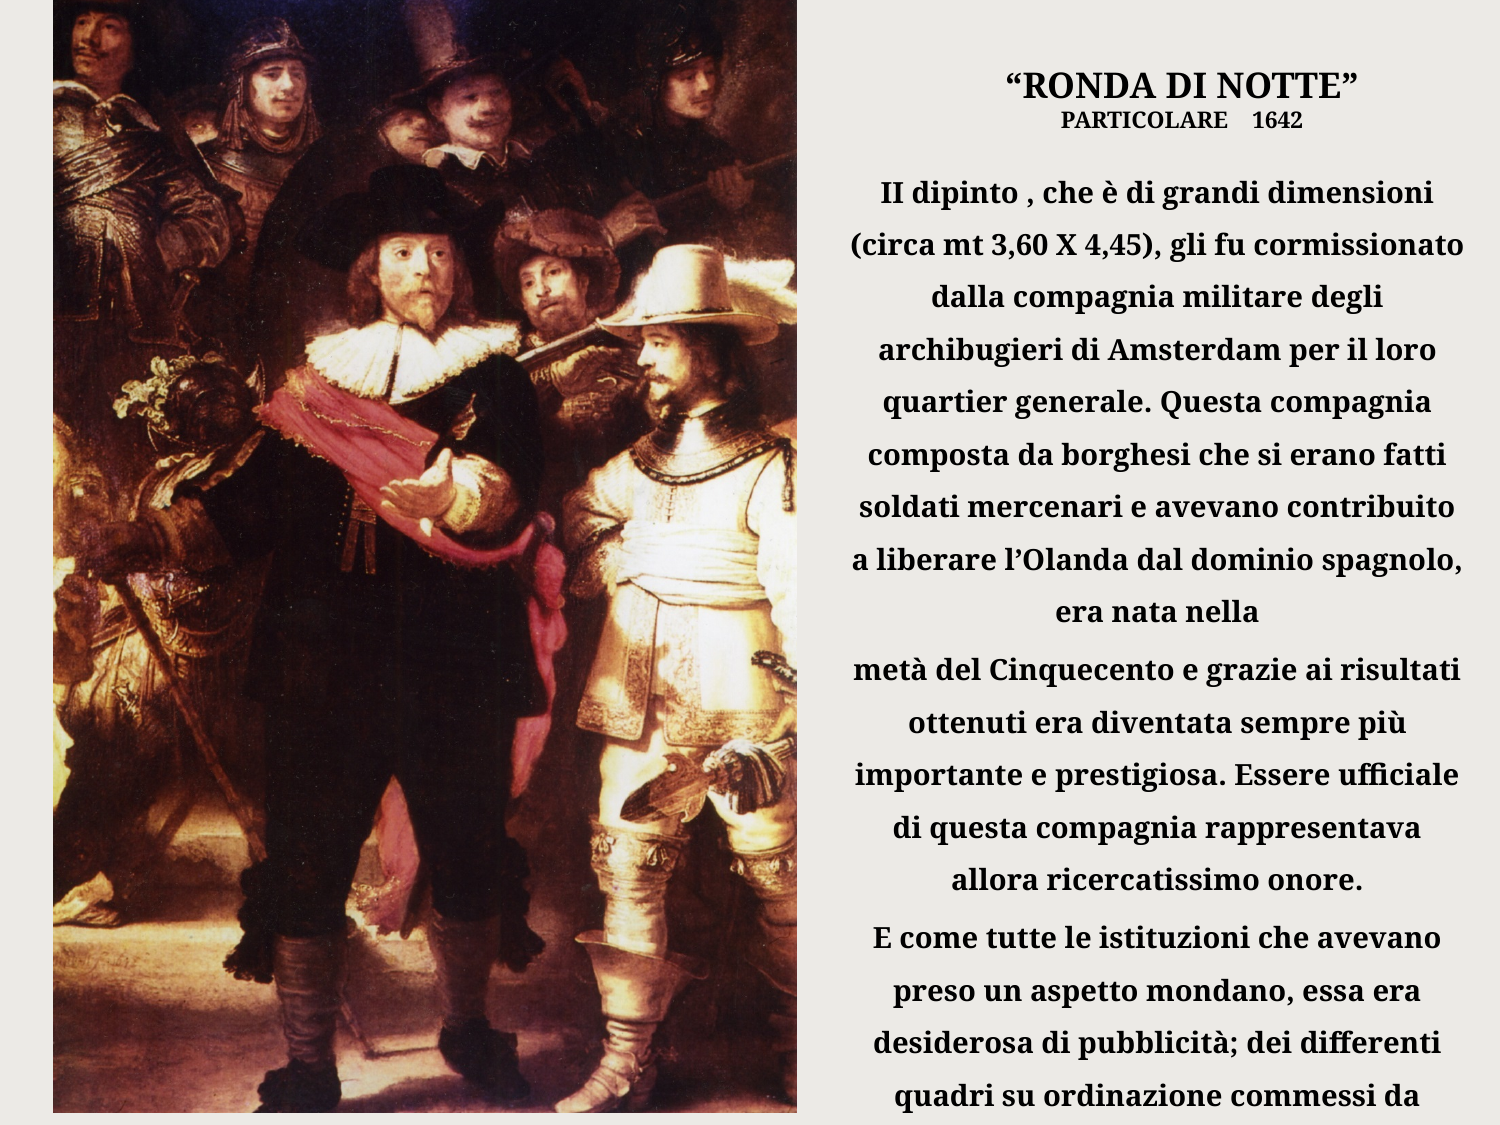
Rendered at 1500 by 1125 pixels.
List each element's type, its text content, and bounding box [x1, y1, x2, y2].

list II dipinto , che è di grandi dimensioni (circa mt 3,60 X 4,45), gli fu cormissionato dalla compagnia militare degli archibugieri di Amsterdam per il loro quartier generale. Questa compagnia composta da borghesi che si erano fatti soldati mercenari e avevano contribuito a liberare l’Olanda dal dominio spagnolo, era nata nella metà del Cinquecento e grazie ai risultati ottenuti era diventata sempre più importante e prestigiosa. Essere ufficiale di questa compagnia rappresentava allora ricercatissimo onore. E come tutte le istituzioni che avevano preso un aspetto mondano, essa era desiderosa di pubblicità; dei differenti quadri su ordinazione commessi da grandi corporazioni puramente civili, i quadri degli archibugieri erano i più numerosi. [832, 148, 1483, 1125]
title “RONDA DI NOTTE” particolare 1642 [950, 42, 1414, 142]
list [52, 0, 797, 1114]
